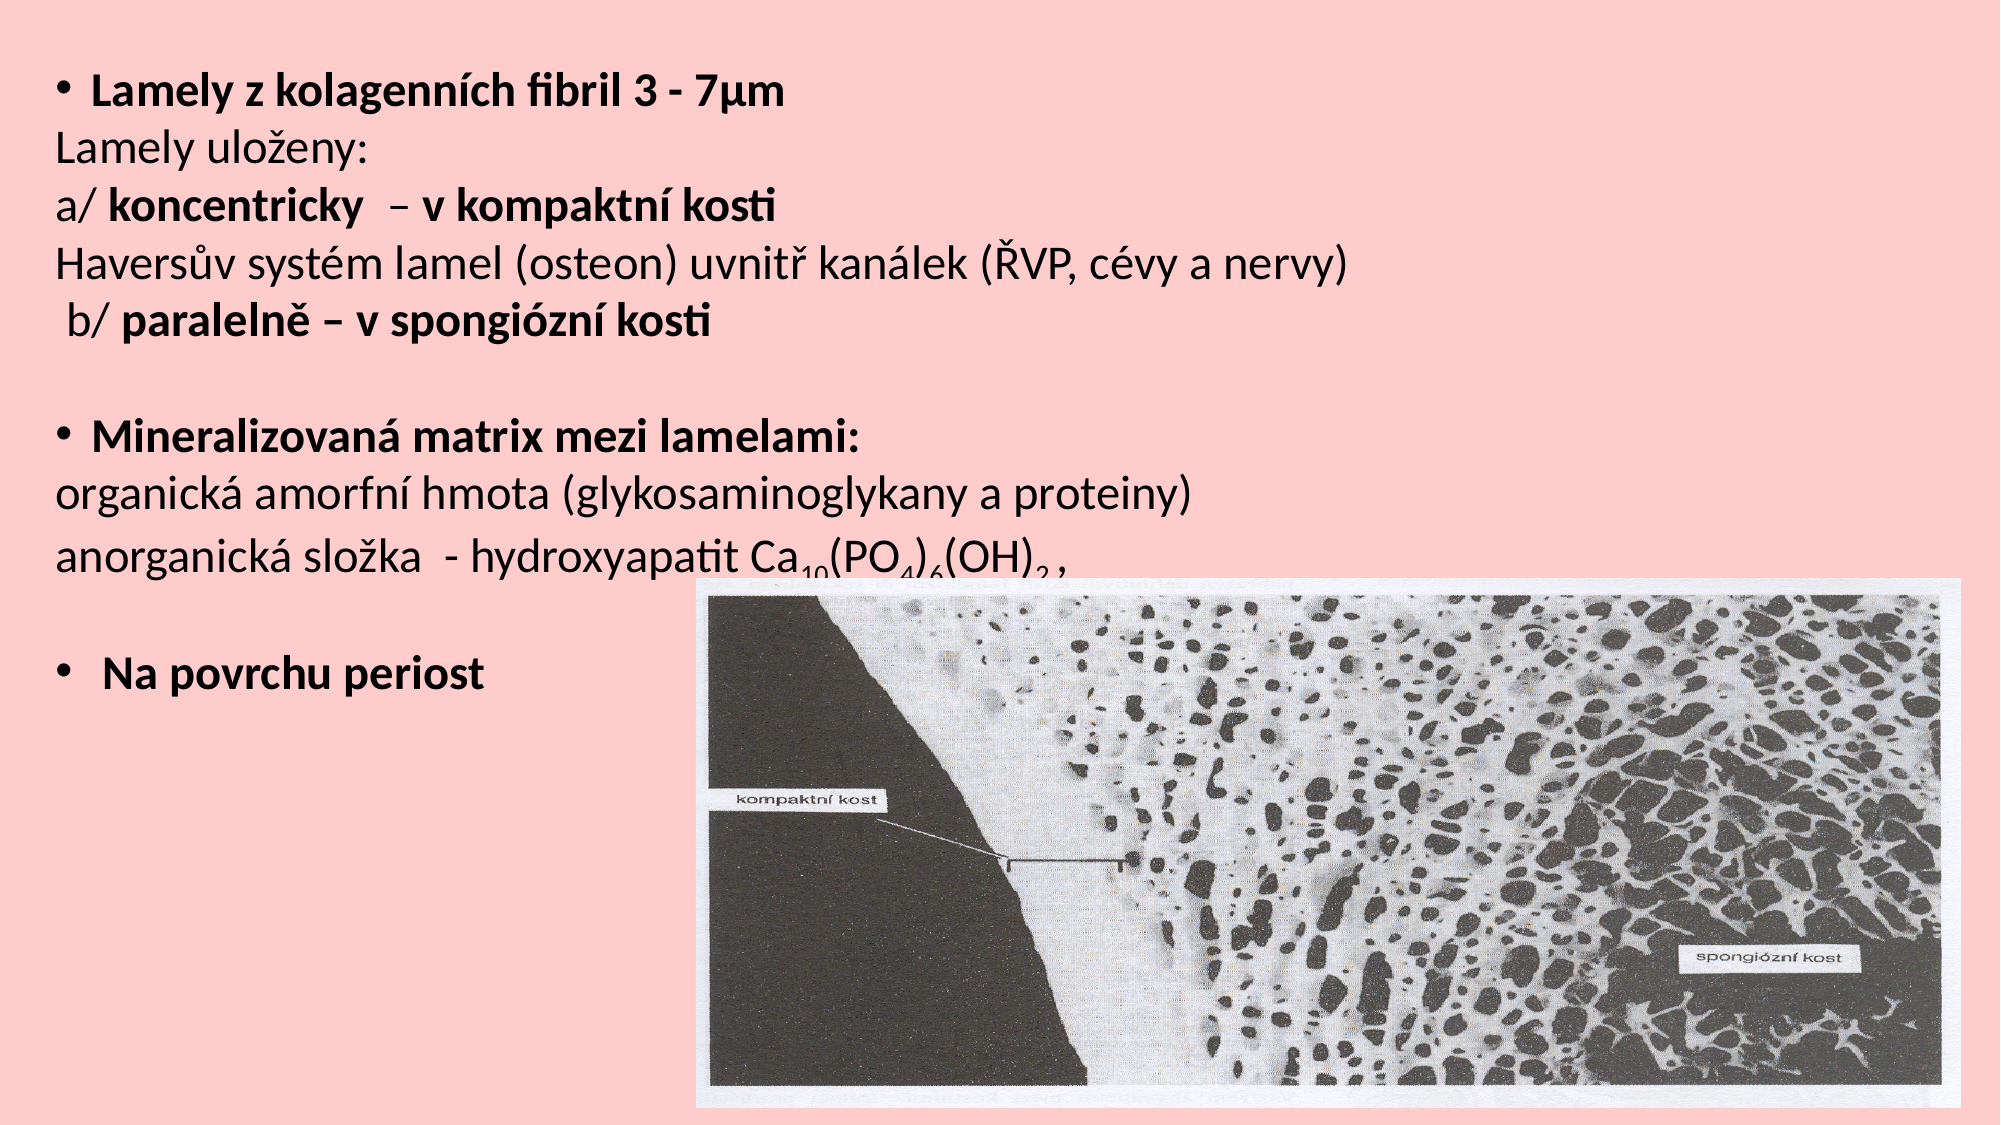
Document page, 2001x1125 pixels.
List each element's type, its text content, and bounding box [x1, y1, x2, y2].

list Lamely z kolagenních fibril 3 - 7μm Lamely uloženy: a/ koncentricky – v kompaktní kosti Haversův systém lamel (osteon) uvnitř kanálek (ŘVP, cévy a nervy) b/ paralelně – v spongiózní kosti Mineralizovaná matrix mezi lamelami: organická amorfní hmota (glykosaminoglykany a proteiny) anorganická složka - hydroxyapatit Ca10(PO4)6(OH)2 , Na povrchu periost [40, 61, 1862, 918]
picture [696, 577, 1961, 1108]
